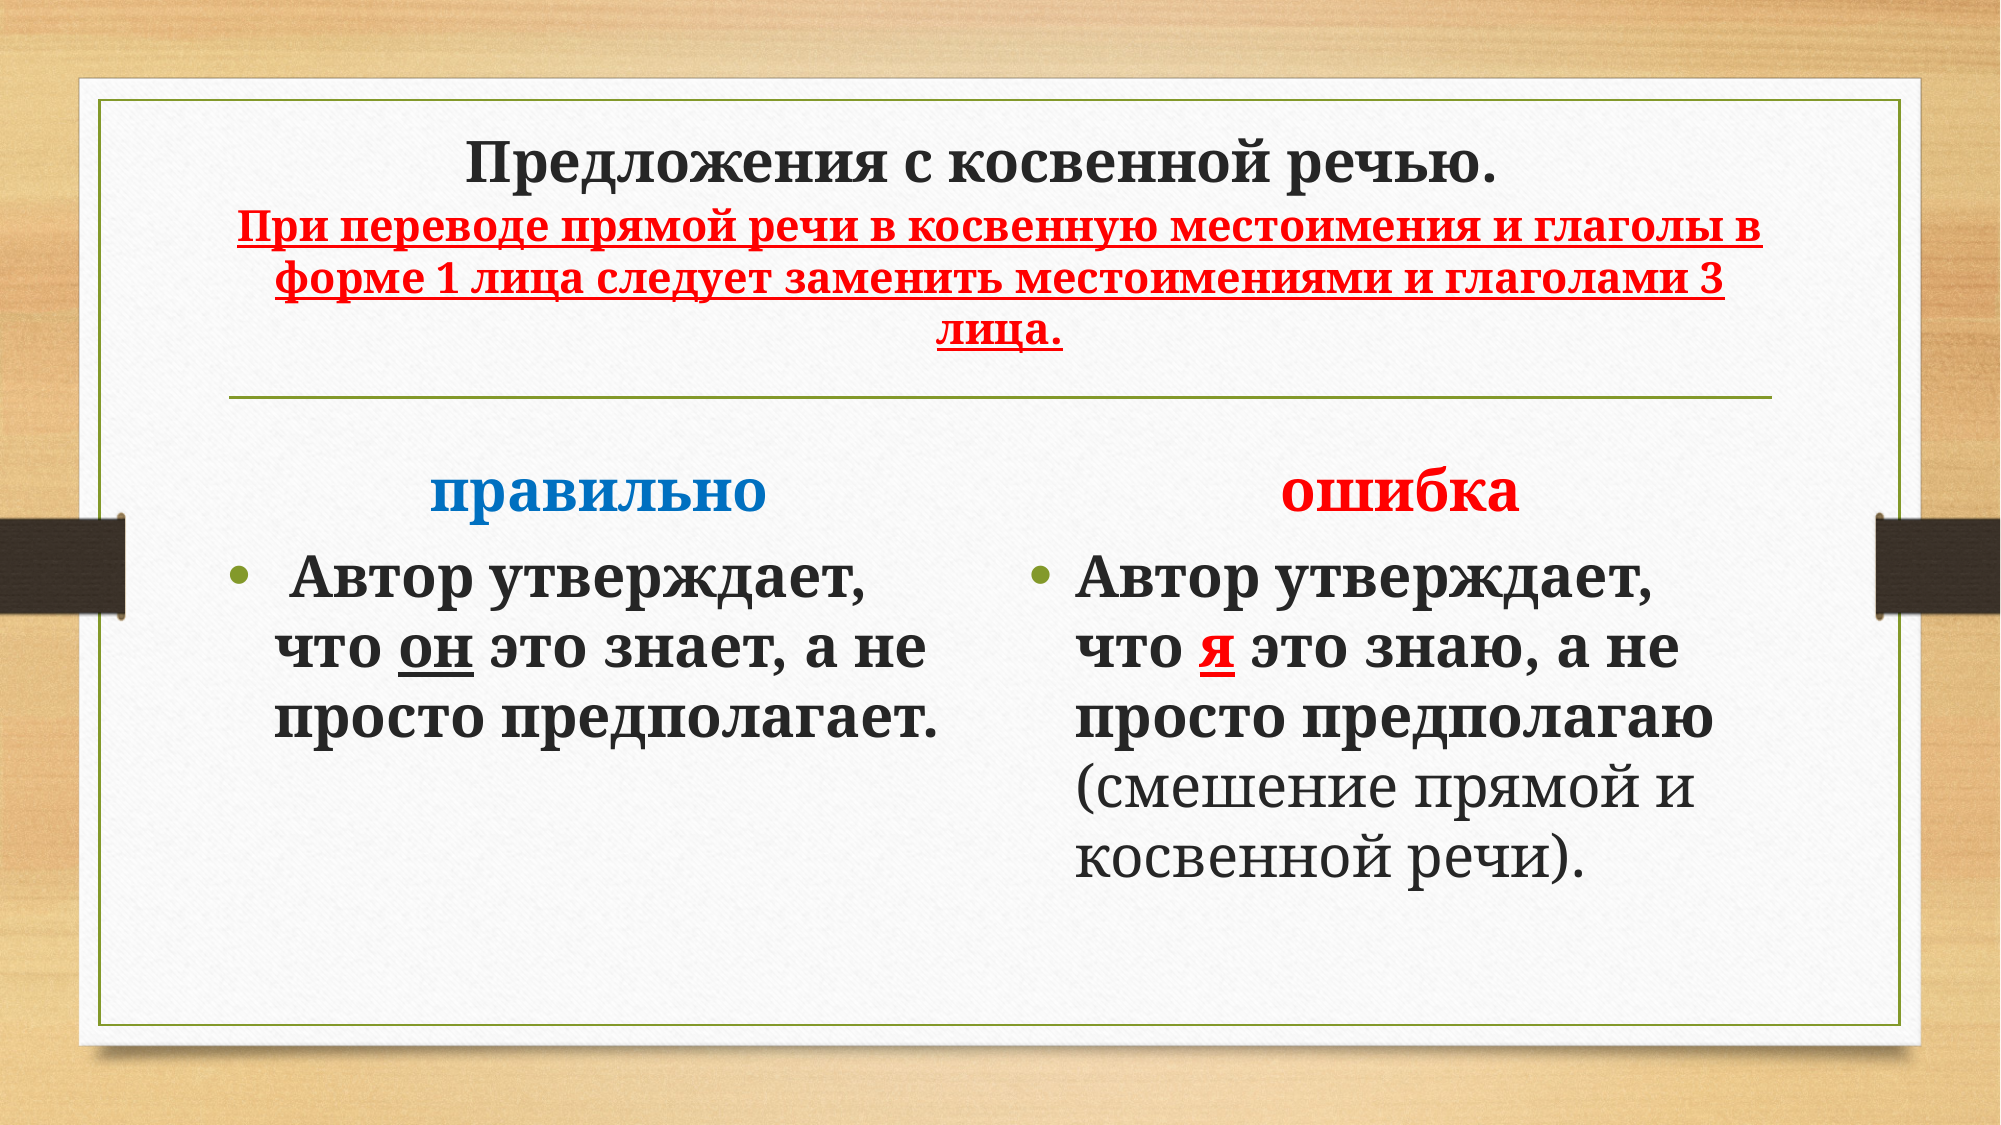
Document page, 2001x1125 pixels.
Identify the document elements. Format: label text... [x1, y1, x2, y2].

title Предложения с косвенной речью. При переводе прямой речи в косвенную местоимения и глаголы в форме 1 лица следует заменить местоимениями и глаголами 3 лица. [212, 95, 1788, 362]
list ошибка [1013, 436, 1788, 531]
list Автор утверждает, что я это знаю, а не просто предполагаю (смешение прямой и косвенной речи). [1013, 532, 1788, 964]
list правильно [212, 436, 987, 531]
picture [0, 0, 2001, 1125]
list Автор утверждает, что он это знает, а не просто предполагает. [212, 532, 987, 964]
